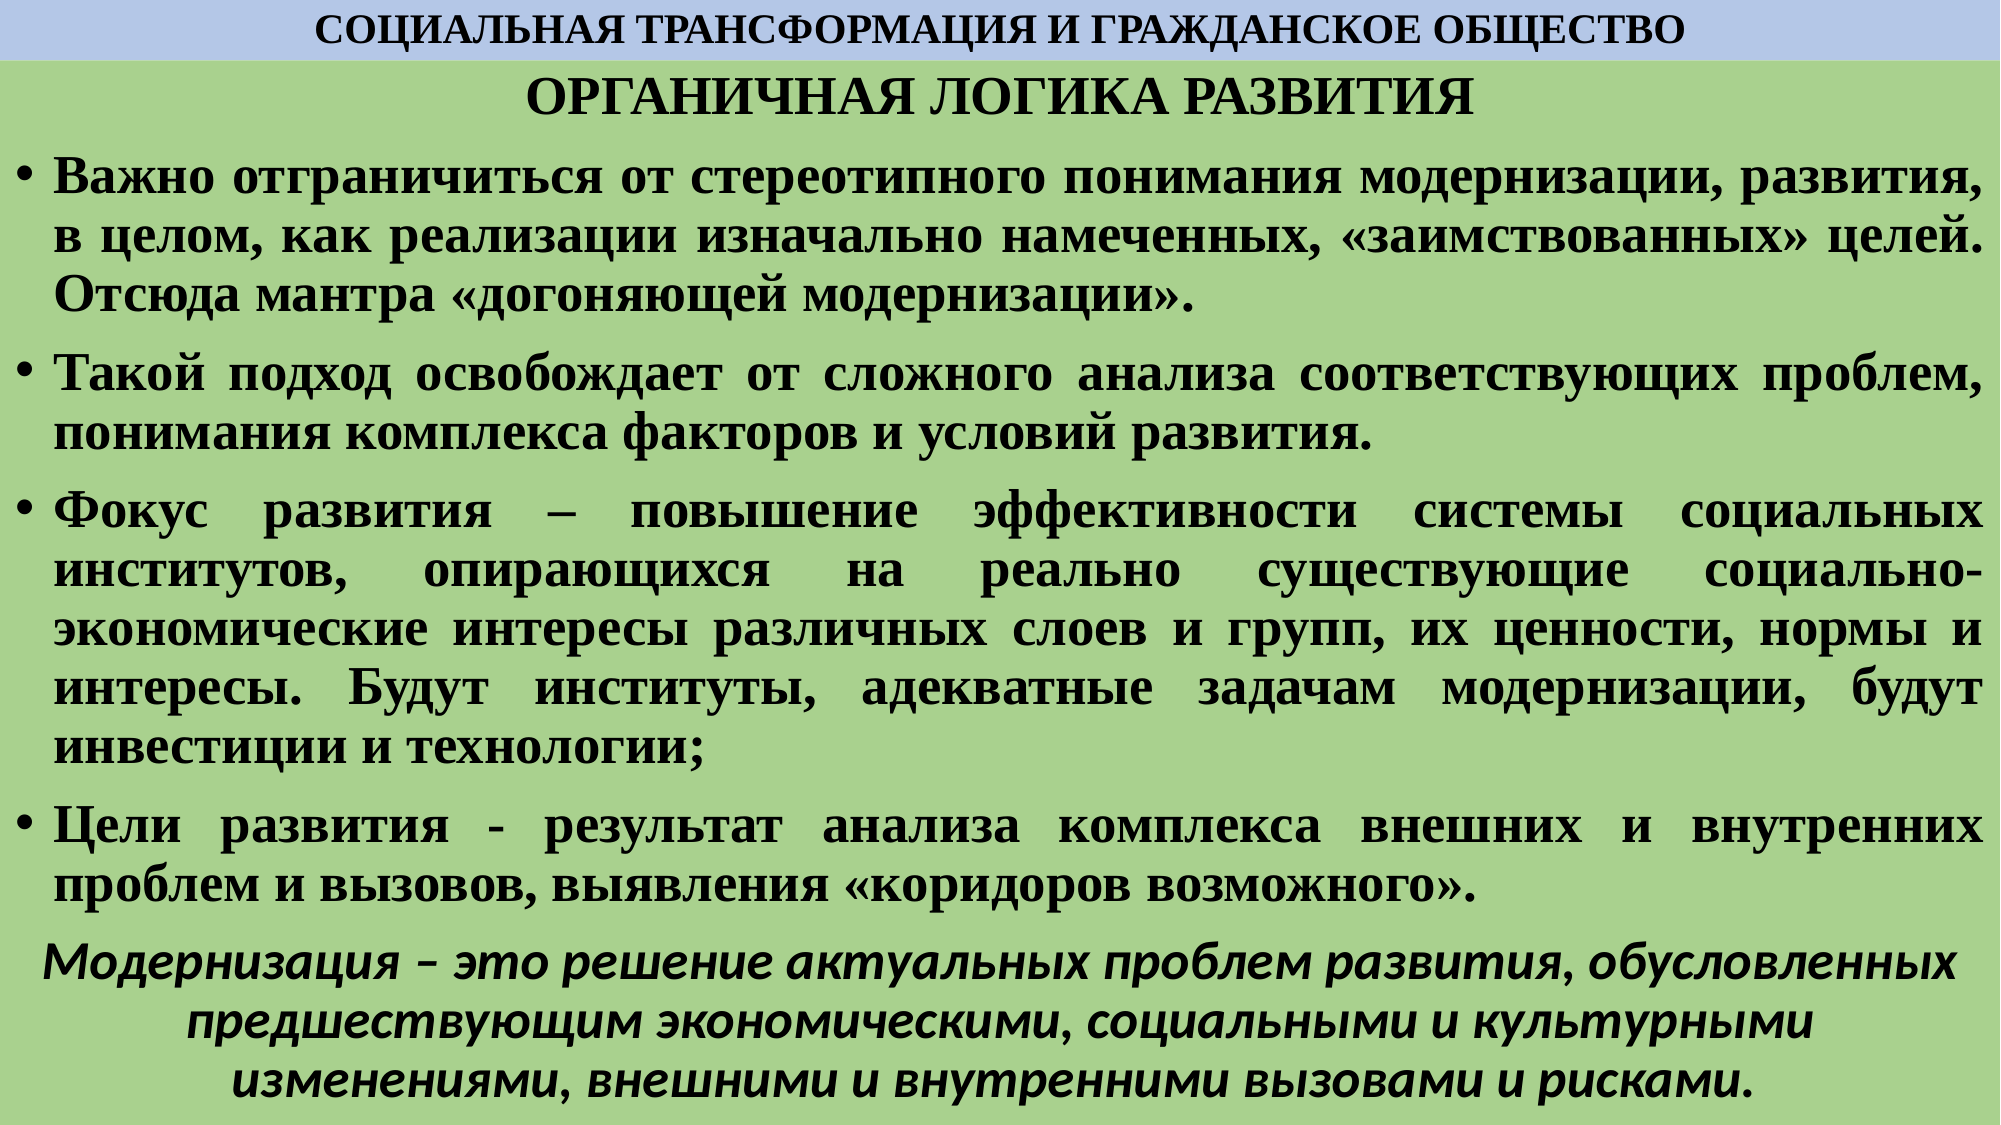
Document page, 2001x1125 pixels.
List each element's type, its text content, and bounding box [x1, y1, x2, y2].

title СОЦИАЛЬНАЯ ТРАНСФОРМАЦИЯ И ГРАЖДАНСКОЕ ОБЩЕСТВО [0, 0, 2000, 60]
list ОРГАНИЧНАЯ ЛОГИКА РАЗВИТИЯ Важно отграничиться от стереотипного понимания модернизации, развития, в целом, как реализации изначально намеченных, «заимствованных» целей. Отсюда мантра «догоняющей модернизации». Такой подход освобождает от сложного анализа соответствующих проблем, понимания комплекса факторов и условий развития. Фокус развития ‒ повышение эффективности системы социальных институтов, опирающихся на реально существующие социально-экономические интересы различных слоев и групп, их ценности, нормы и интересы. Будут институты, адекватные задачам модернизации, будут инвестиции и технологии; Цели развития - результат анализа комплекса внешних и внутренних проблем и вызовов, выявления «коридоров возможного». Модернизация ‒ это решение актуальных проблем развития, обусловленных предшествующим экономическими, социальными и культурными изменениями, внешними и внутренними вызовами и рисками. [0, 60, 2000, 1125]
